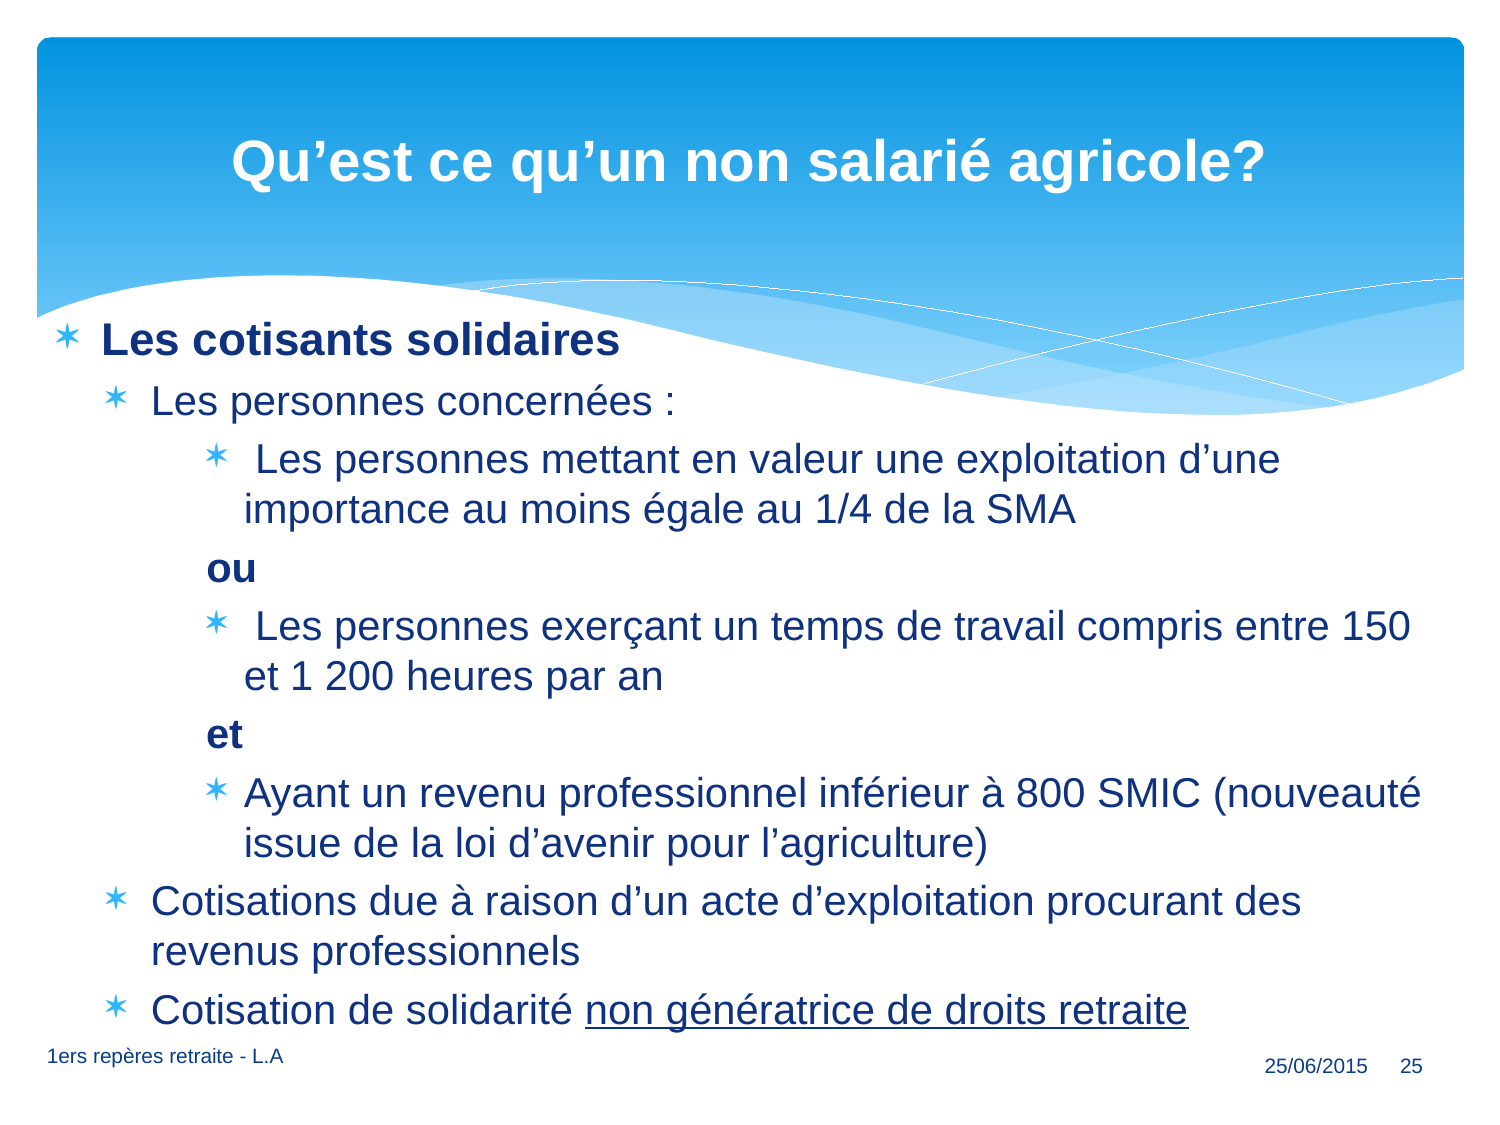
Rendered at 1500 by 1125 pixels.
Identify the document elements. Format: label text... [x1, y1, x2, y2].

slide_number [761, 1035, 1383, 1095]
title Qu’est ce qu’un non salarié agricole? [75, 55, 1425, 261]
list Les cotisants solidaires Les personnes concernées : Les personnes mettant en valeur une exploitation d’une importance au moins égale au 1/4 de la SMA ou Les personnes exerçant un temps de travail compris entre 150 et 1 200 heures par an et Ayant un revenu professionnel inférieur à 800 SMIC (nouveauté issue de la loi d’avenir pour l’agriculture) Cotisations due à raison d’un acte d’exploitation procurant des revenus professionnels Cotisation de solidarité non génératrice de droits retraite [41, 302, 1459, 1047]
slide_number 25 [1376, 1023, 1447, 1083]
footer 1ers repères retraite - L.A [31, 1025, 653, 1086]
